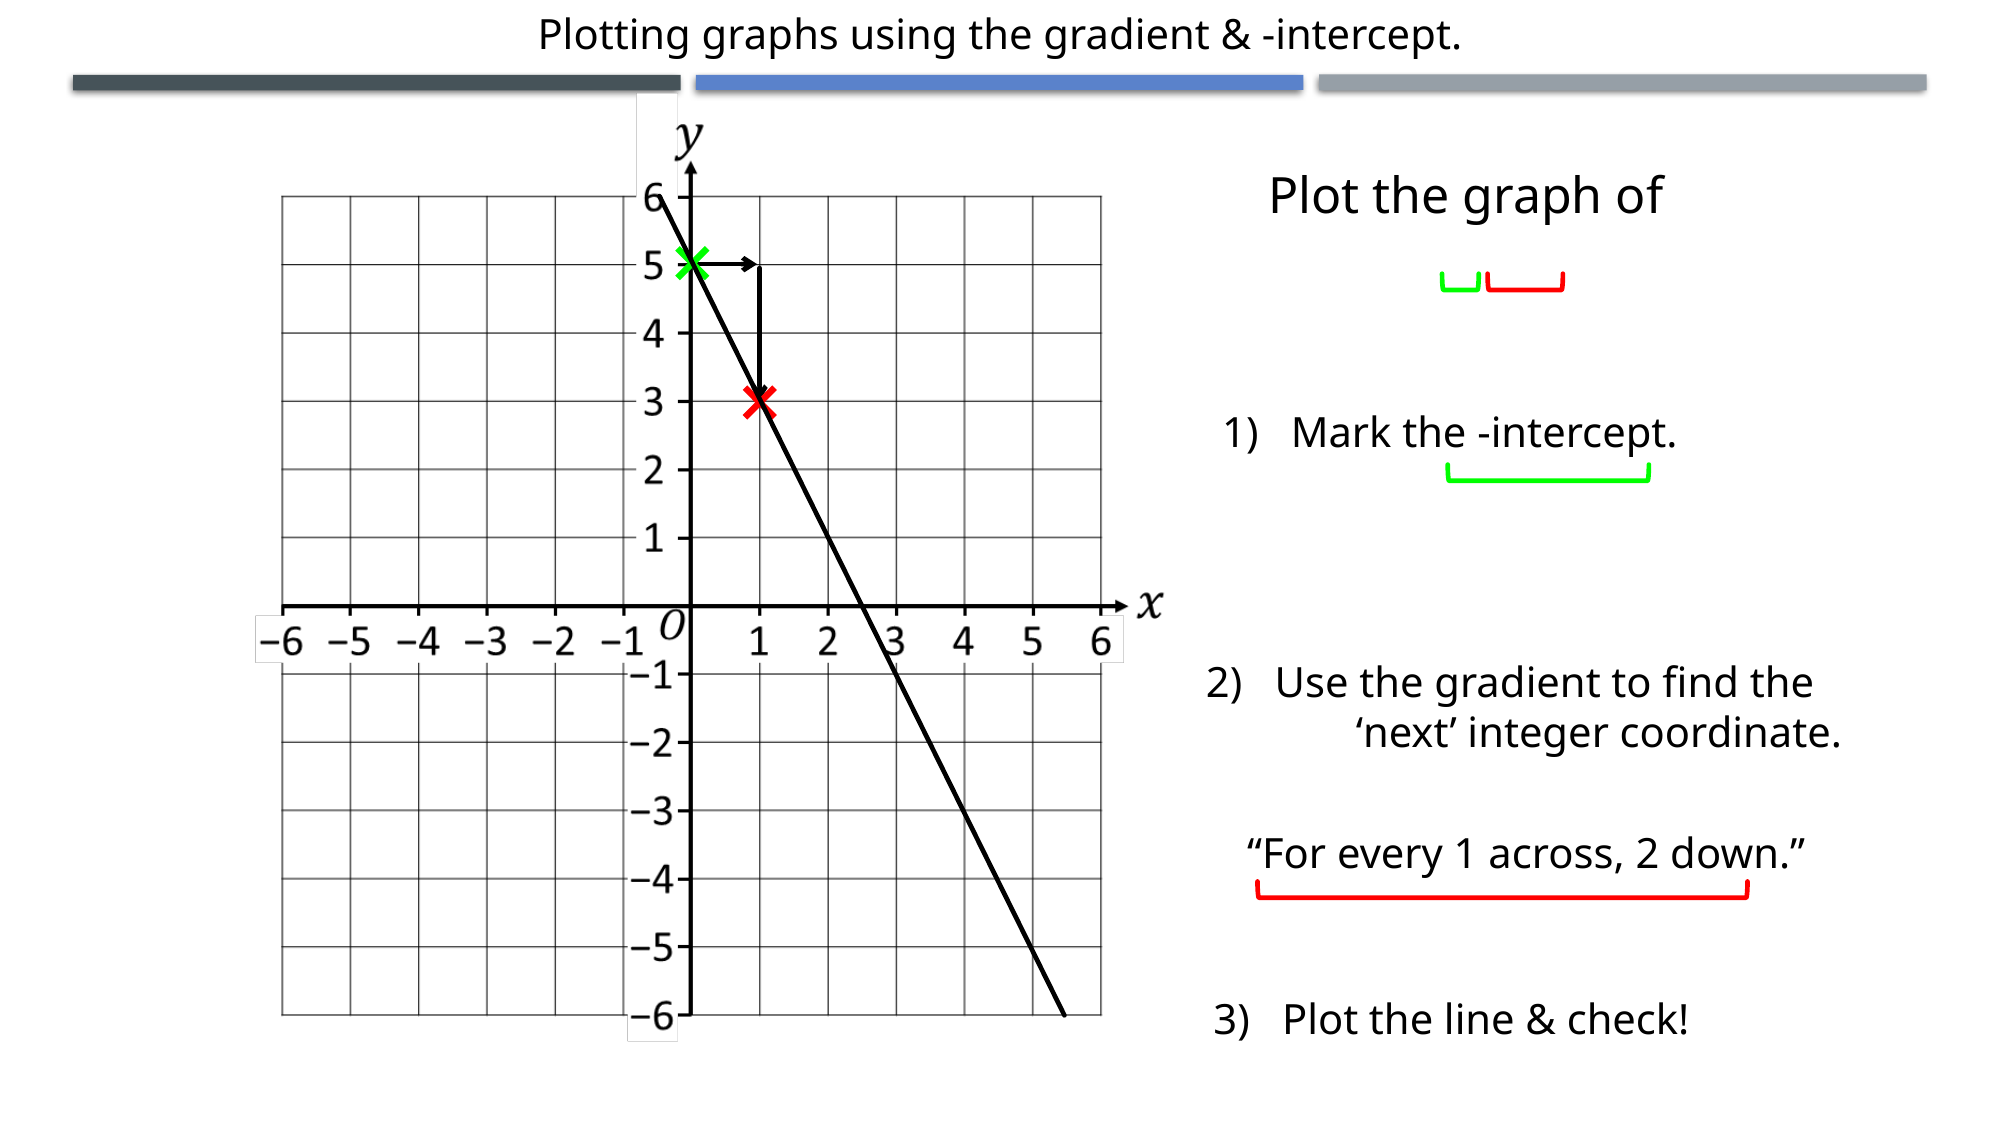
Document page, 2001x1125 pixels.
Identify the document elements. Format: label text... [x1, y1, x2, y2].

text_box [1486, 272, 1564, 291]
text_box [1446, 463, 1650, 482]
text_box 2) Use the gradient to find the ‘next’ integer coordinate. [1195, 647, 1858, 763]
picture [231, 91, 1189, 1070]
text_box [1441, 272, 1480, 291]
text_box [658, 195, 1065, 1016]
text_box “For every 1 across, 2 down.” [1232, 818, 1821, 884]
text_box 3) Plot the line & check! [1198, 985, 1705, 1051]
text_box [1256, 880, 1749, 899]
